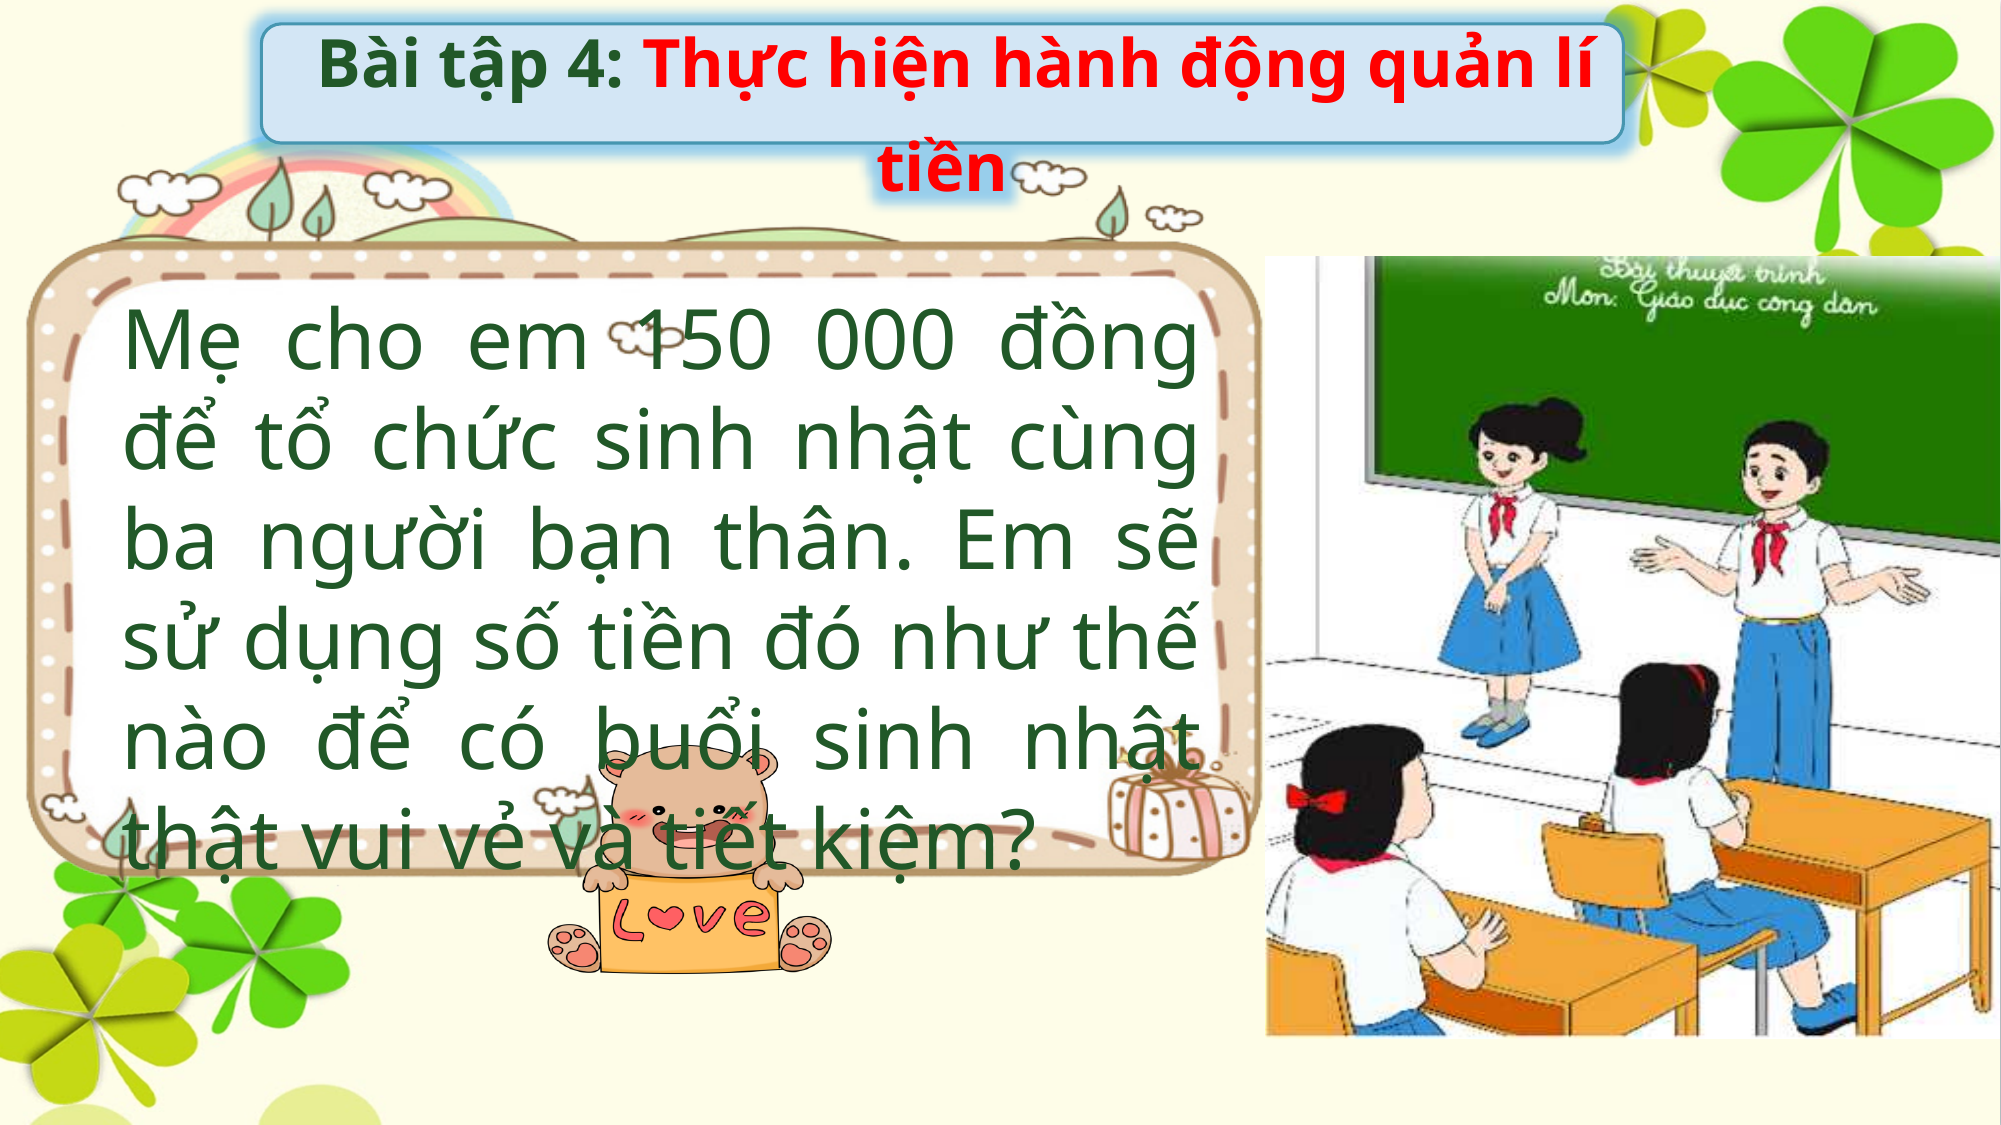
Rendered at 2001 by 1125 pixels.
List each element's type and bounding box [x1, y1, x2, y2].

text_box [0, 68, 1343, 1007]
picture [0, 0, 2000, 1125]
